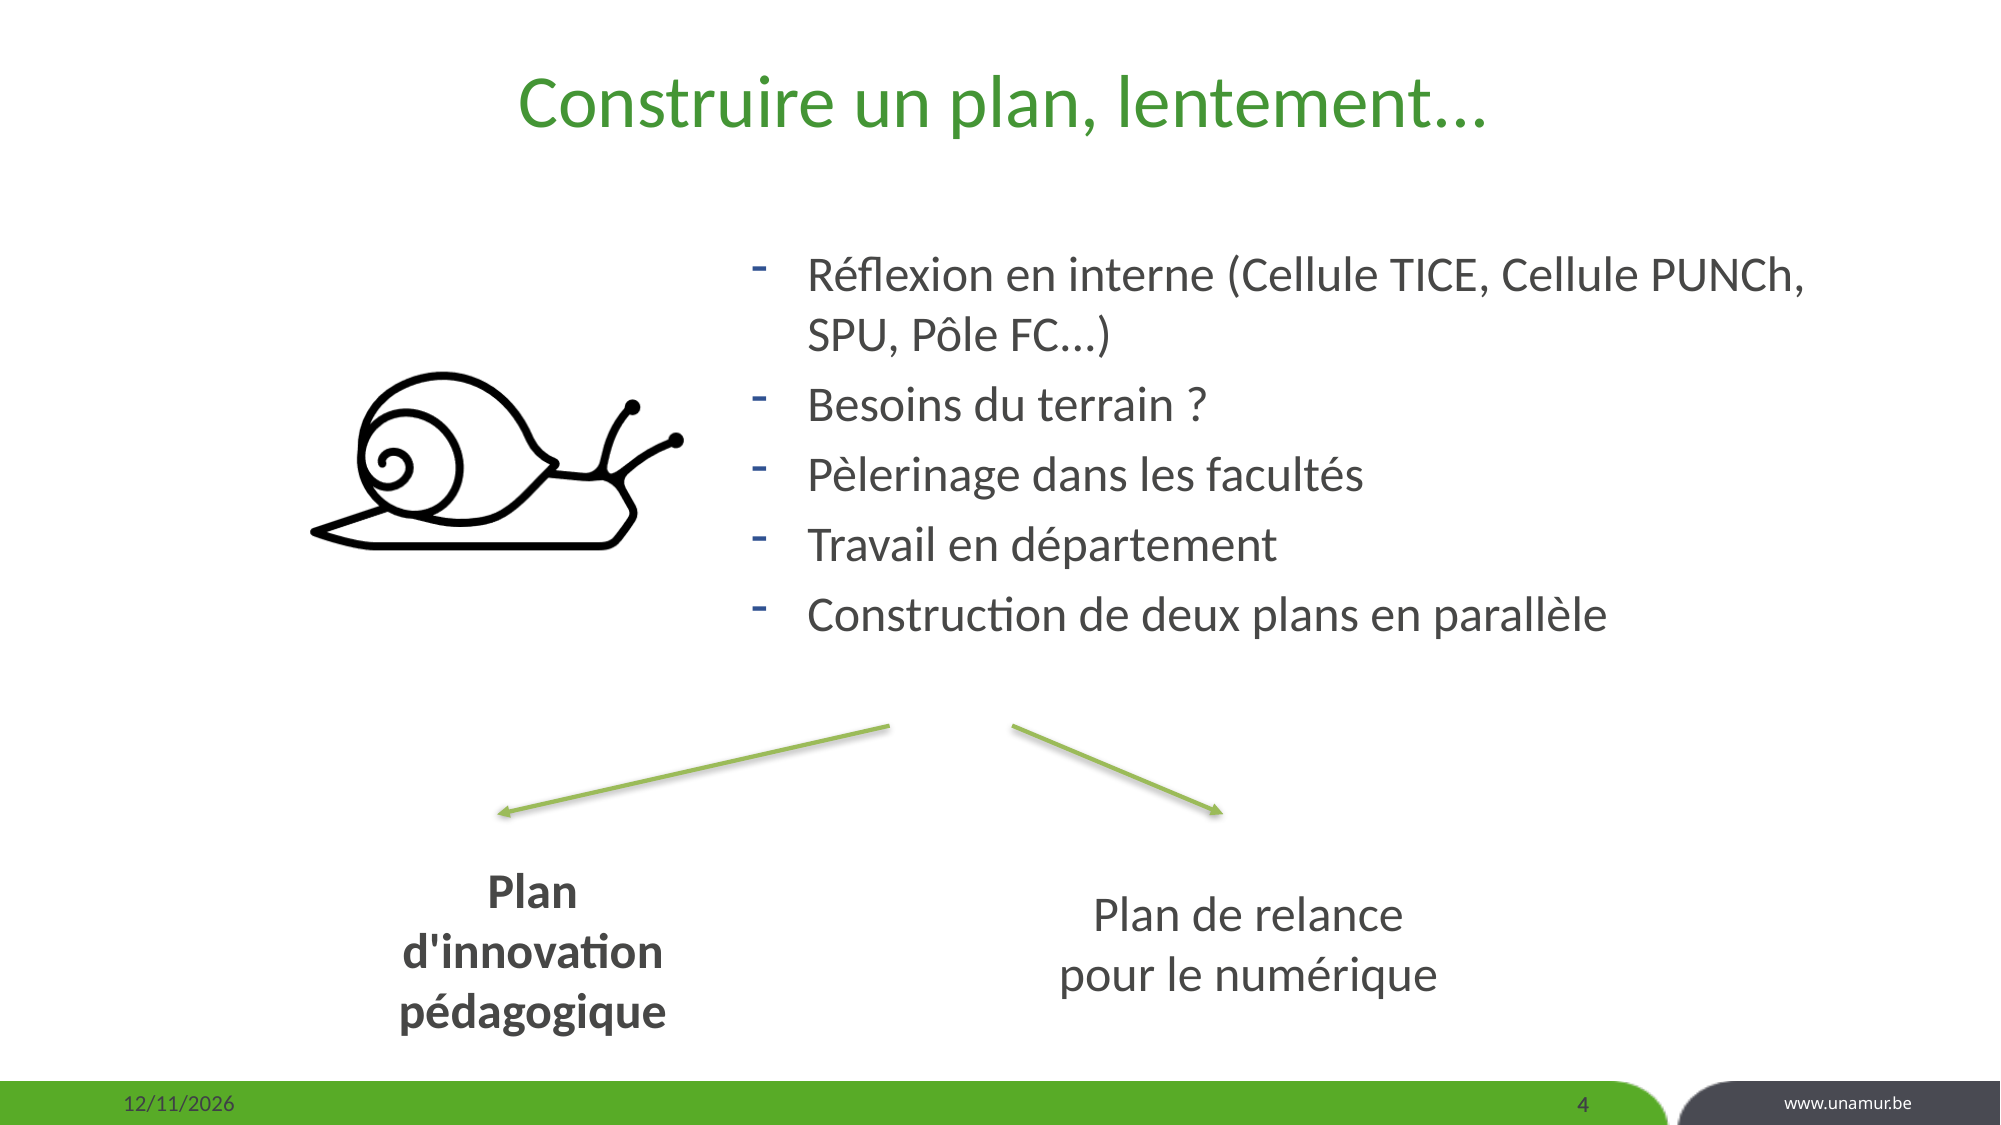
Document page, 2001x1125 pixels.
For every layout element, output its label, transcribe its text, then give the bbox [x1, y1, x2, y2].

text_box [496, 725, 890, 815]
picture [302, 266, 692, 656]
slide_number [43, 1080, 315, 1125]
list Réflexion en interne (Cellule TICE, Cellule PUNCh, SPU, Pôle FC...) Besoins du terrain ? Pèlerinage dans les facultés Travail en département Construction de deux plans en parallèle [735, 234, 1877, 692]
title Construire un plan, lentement... [108, 45, 1900, 233]
text_box Plan d'innovation pédagogique [360, 850, 706, 1049]
text_box Plan de relance pour le numérique [1039, 874, 1458, 1023]
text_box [1011, 725, 1224, 815]
